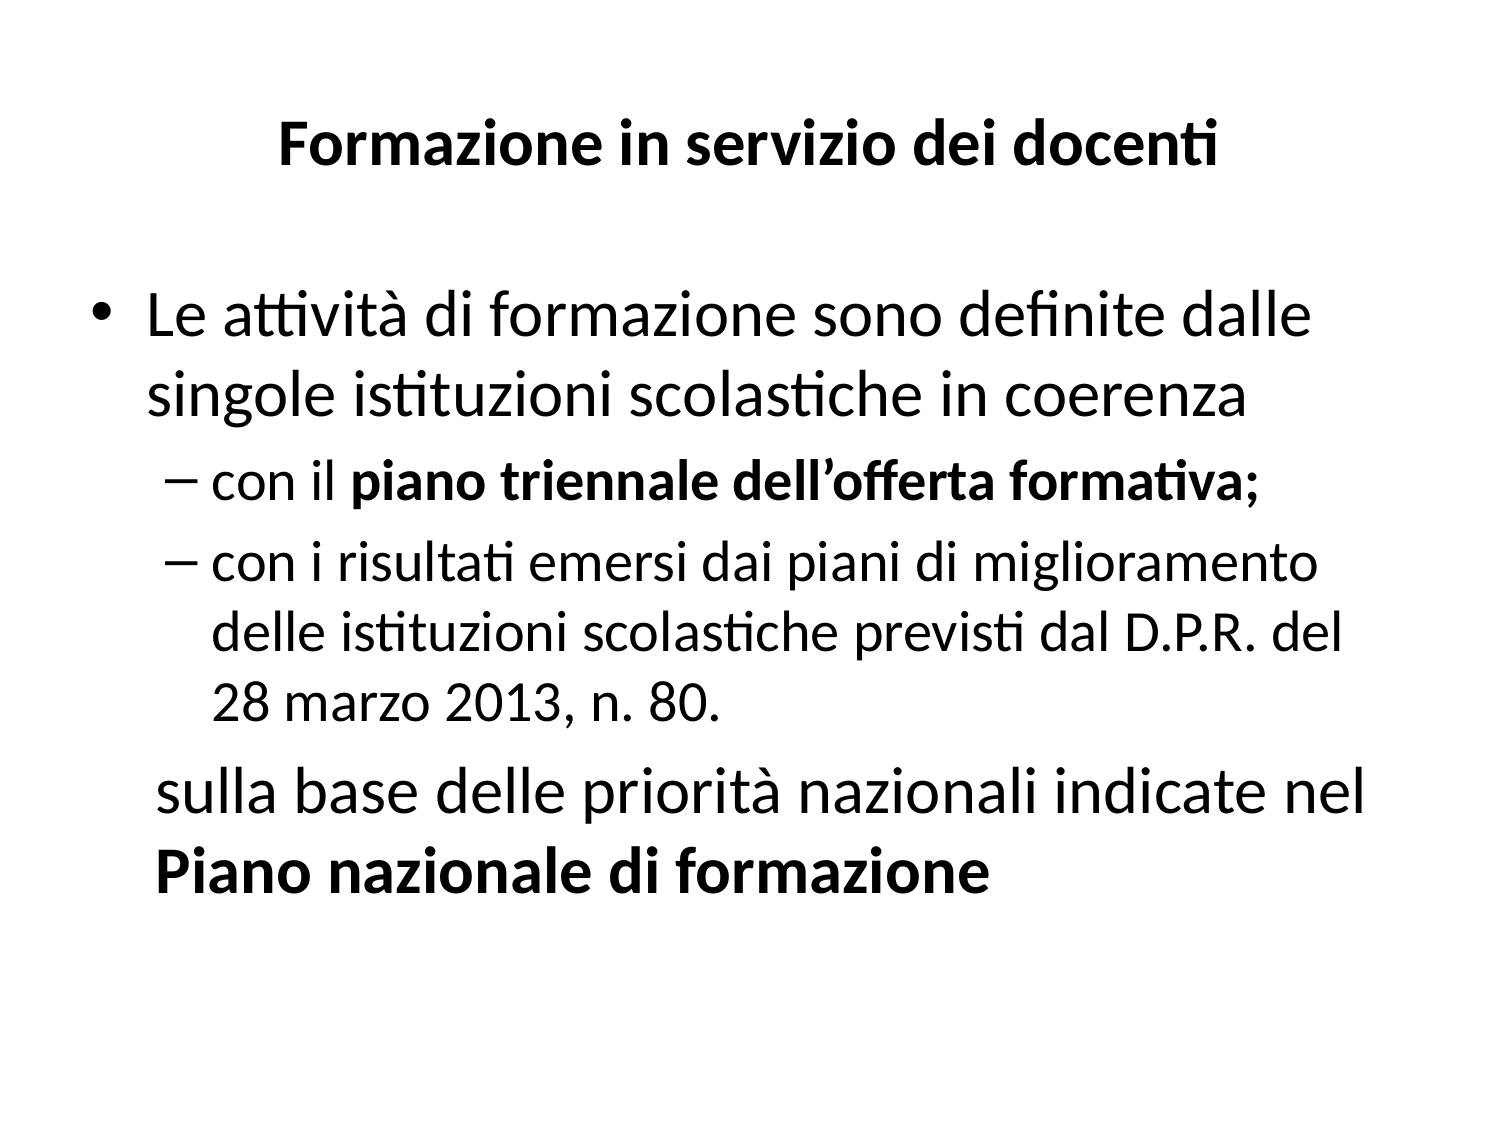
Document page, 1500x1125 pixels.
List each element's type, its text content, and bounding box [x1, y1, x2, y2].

title Formazione in servizio dei docenti [75, 45, 1425, 233]
list Le attività di formazione sono definite dalle singole istituzioni scolastiche in coerenza con il piano triennale dell’offerta formativa; con i risultati emersi dai piani di miglioramento delle istituzioni scolastiche previsti dal D.P.R. del 28 marzo 2013, n. 80. sulla base delle priorità nazionali indicate nel Piano nazionale di formazione [75, 262, 1425, 1005]
